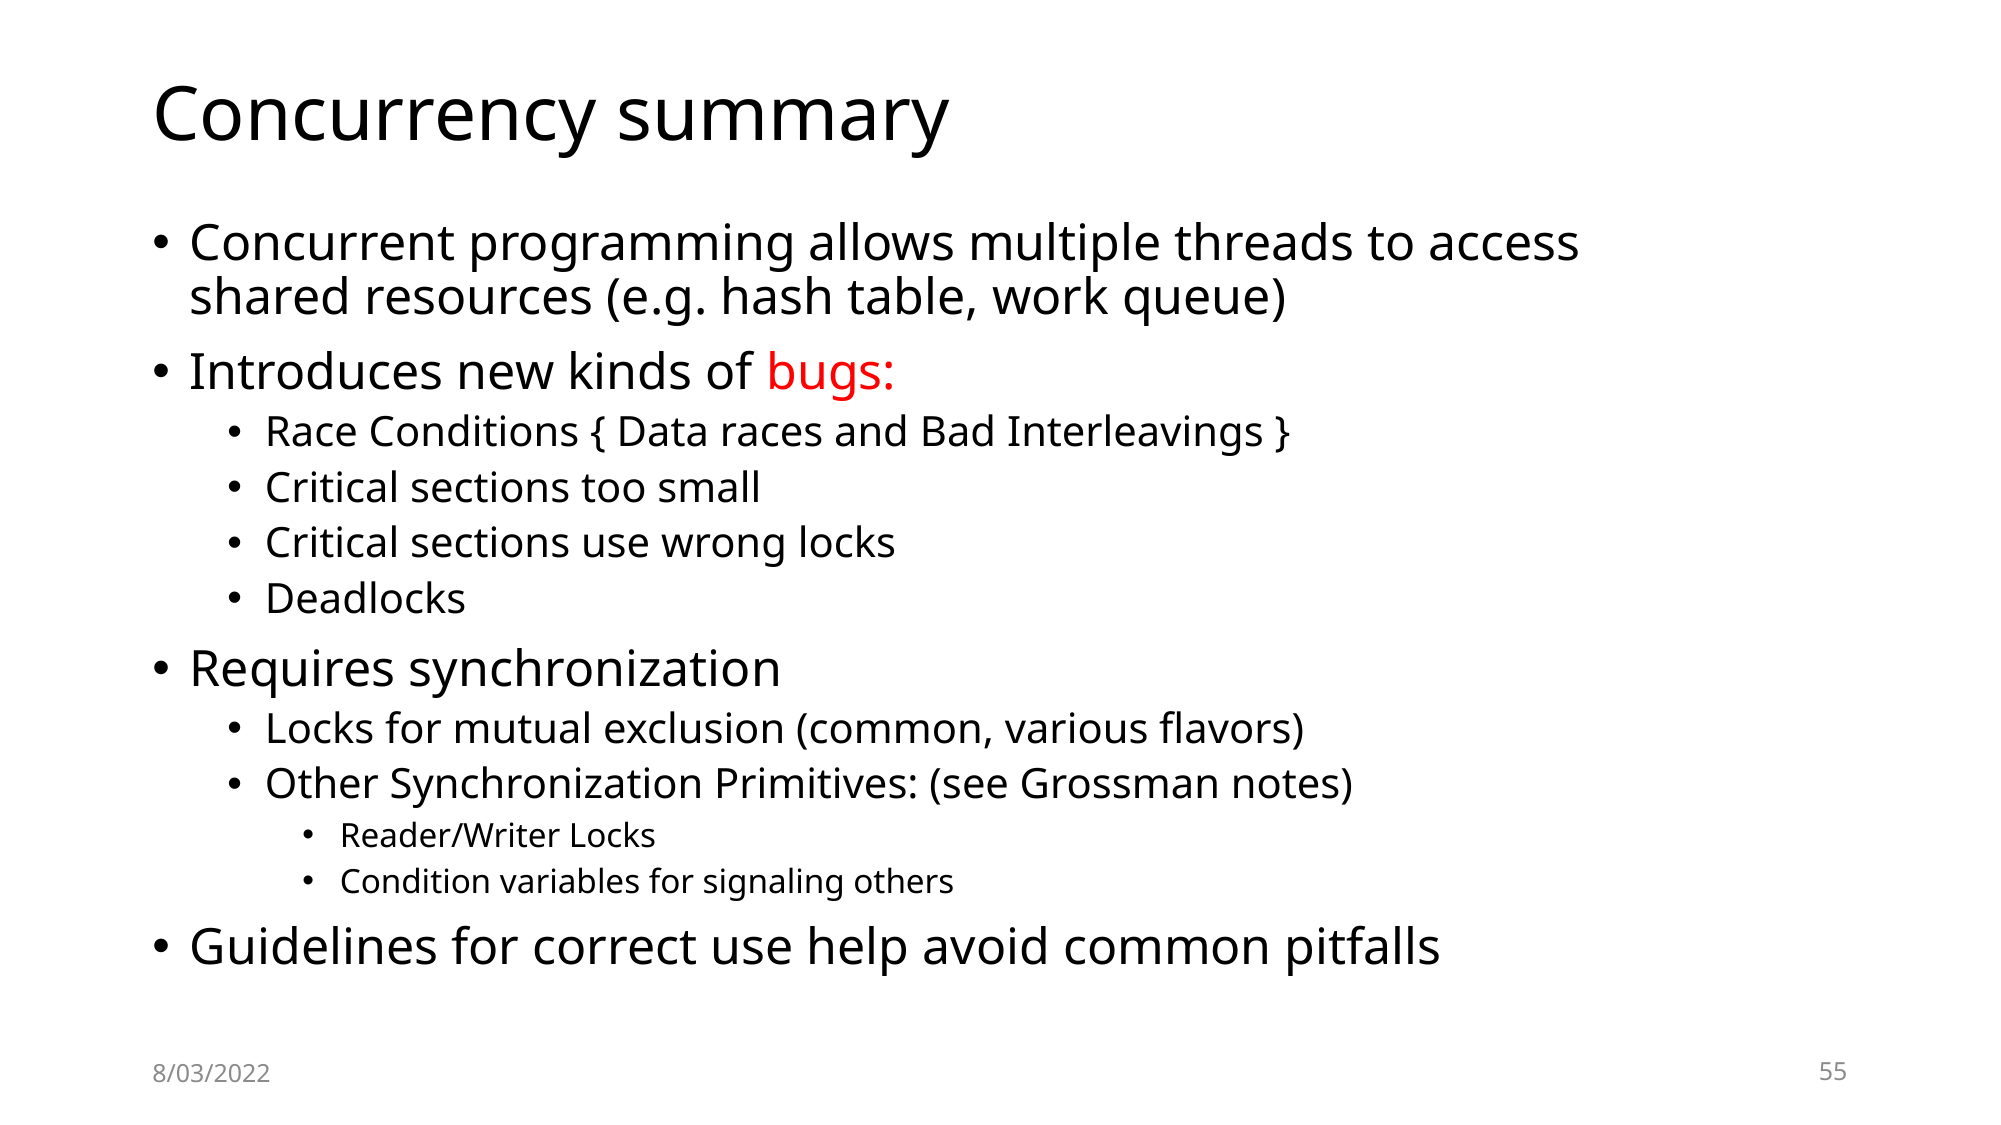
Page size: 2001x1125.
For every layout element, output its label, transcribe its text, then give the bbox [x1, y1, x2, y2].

slide_number 55 [1412, 1042, 1863, 1103]
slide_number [137, 1042, 588, 1103]
list Concurrent programming allows multiple threads to access shared resources (e.g. hash table, work queue) Introduces new kinds of bugs: Race Conditions { Data races and Bad Interleavings } Critical sections too small Critical sections use wrong locks Deadlocks Requires synchronization Locks for mutual exclusion (common, various flavors) Other Synchronization Primitives: (see Grossman notes) Reader/Writer Locks Condition variables for signaling others Guidelines for correct use help avoid common pitfalls [137, 210, 1661, 1043]
title Concurrency summary [137, 22, 1638, 210]
